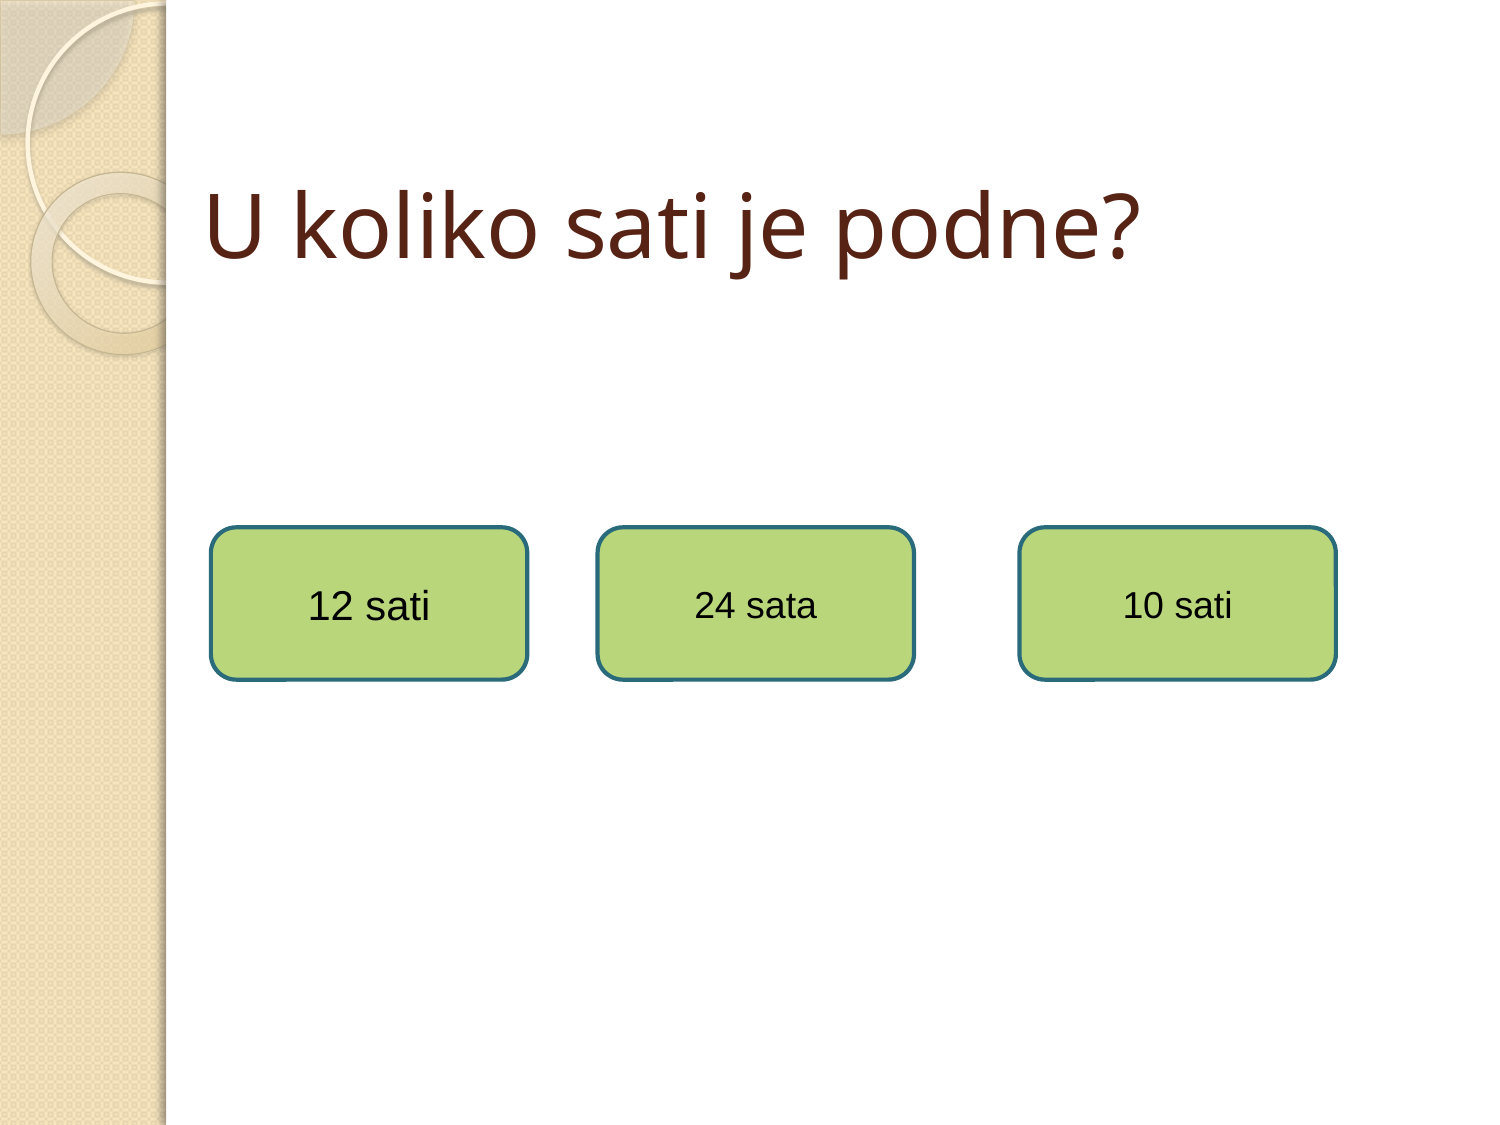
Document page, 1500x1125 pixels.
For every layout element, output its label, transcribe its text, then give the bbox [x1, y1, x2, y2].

text_box 24 sata [595, 525, 917, 682]
title U koliko sati je podne? [187, 128, 1418, 317]
text_box 12 sati [208, 525, 530, 682]
text_box 10 sati [1017, 525, 1338, 682]
